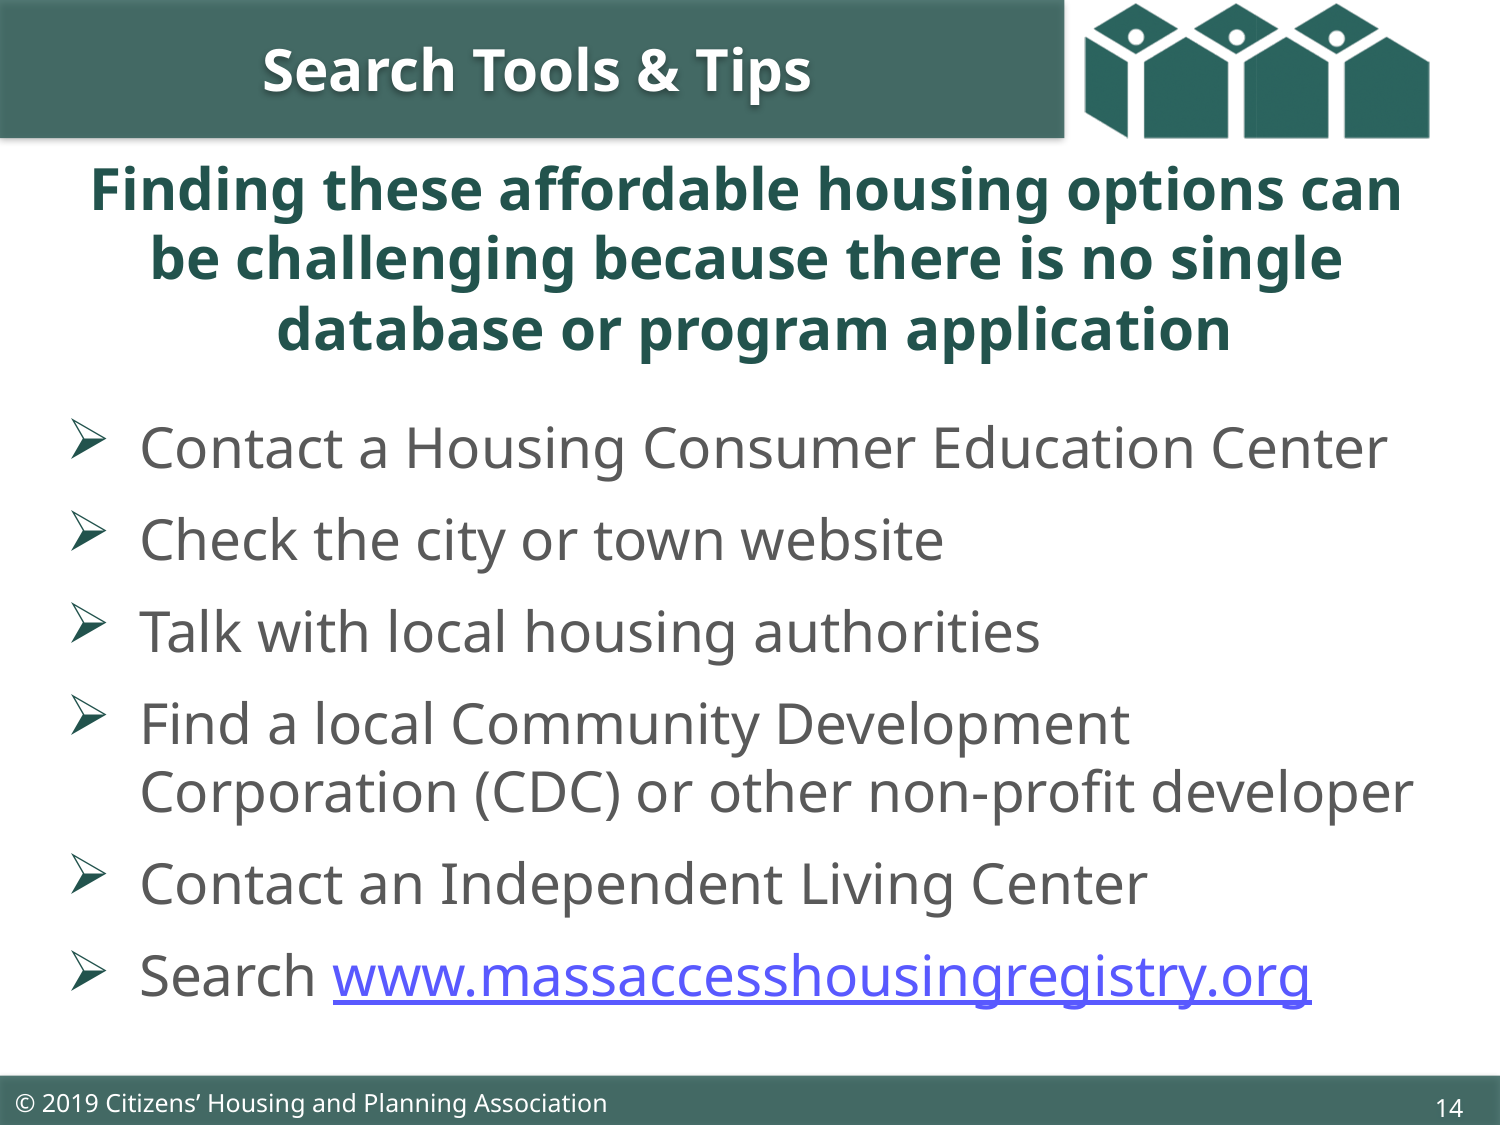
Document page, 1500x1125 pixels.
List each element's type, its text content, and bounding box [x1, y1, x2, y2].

text_box Search Tools & Tips [0, 0, 1067, 138]
list Contact a Housing Consumer Education Center Check the city or town website Talk with local housing authorities Find a local Community Development Corporation (CDC) or other non-profit developer Contact an Independent Living Center Search www.massaccesshousingregistry.org [51, 374, 1433, 1055]
picture [1080, 0, 1433, 139]
title Finding these affordable housing options can be challenging because there is no single database or program application [0, 139, 1500, 375]
